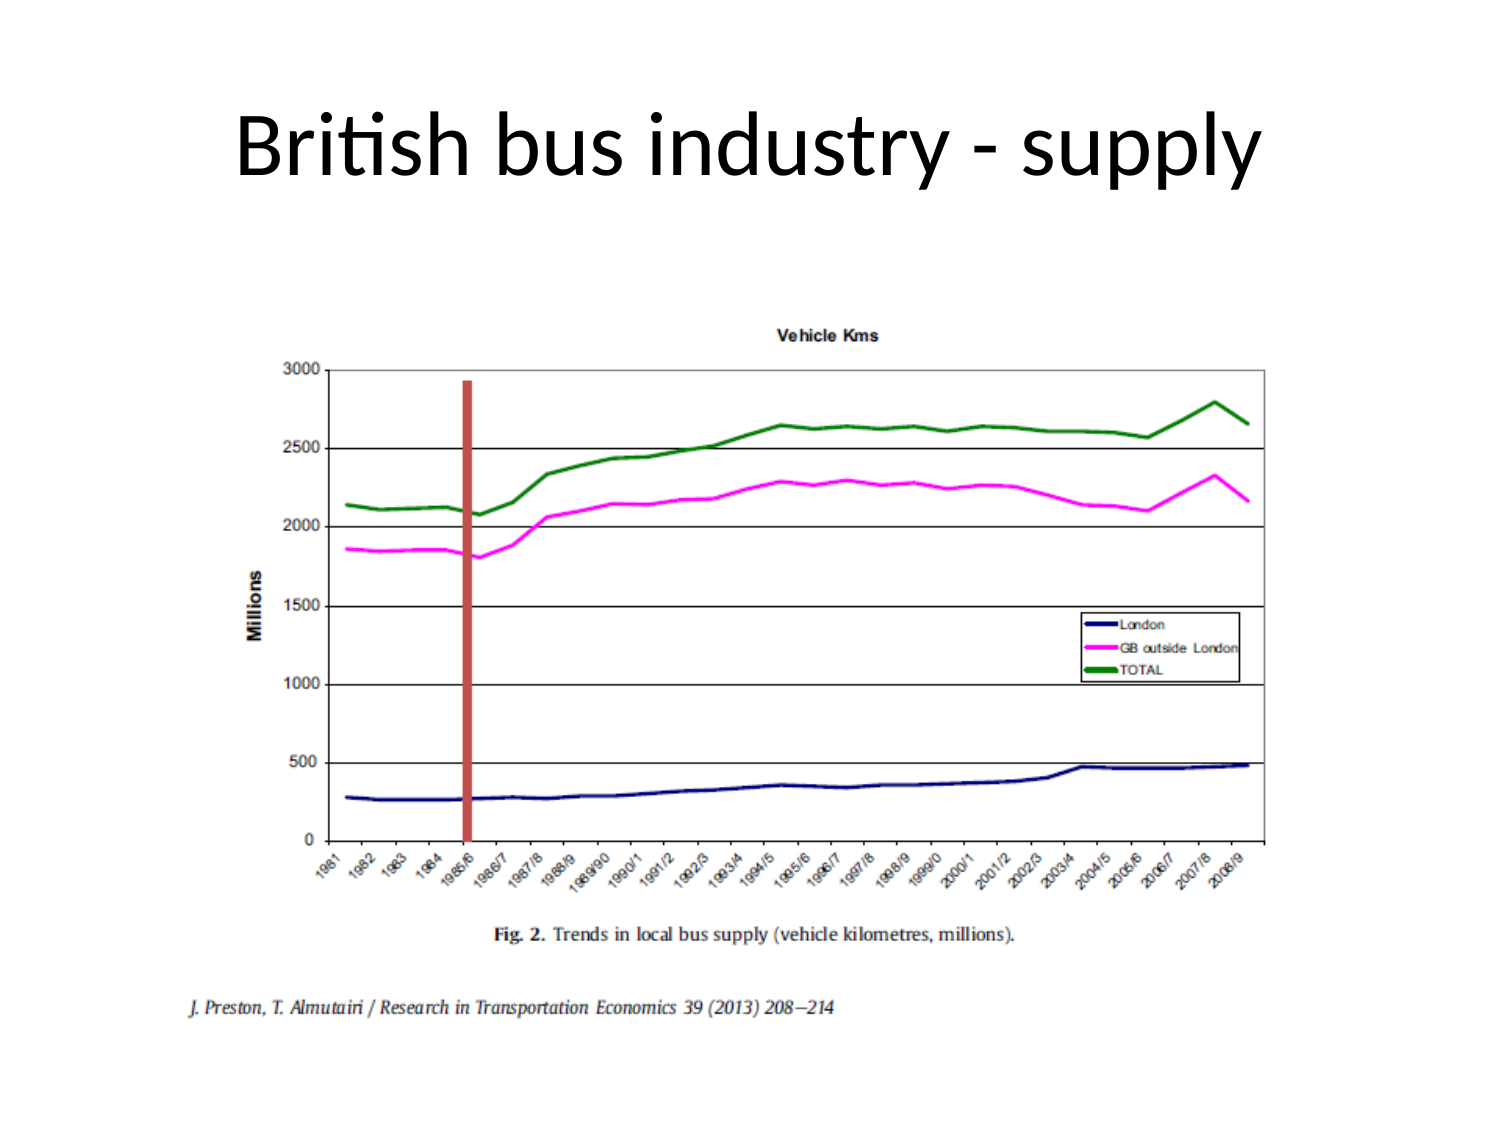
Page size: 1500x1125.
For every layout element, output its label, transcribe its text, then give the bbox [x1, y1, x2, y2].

title British bus industry - supply [75, 45, 1425, 233]
picture [182, 987, 848, 1035]
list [211, 301, 1289, 966]
